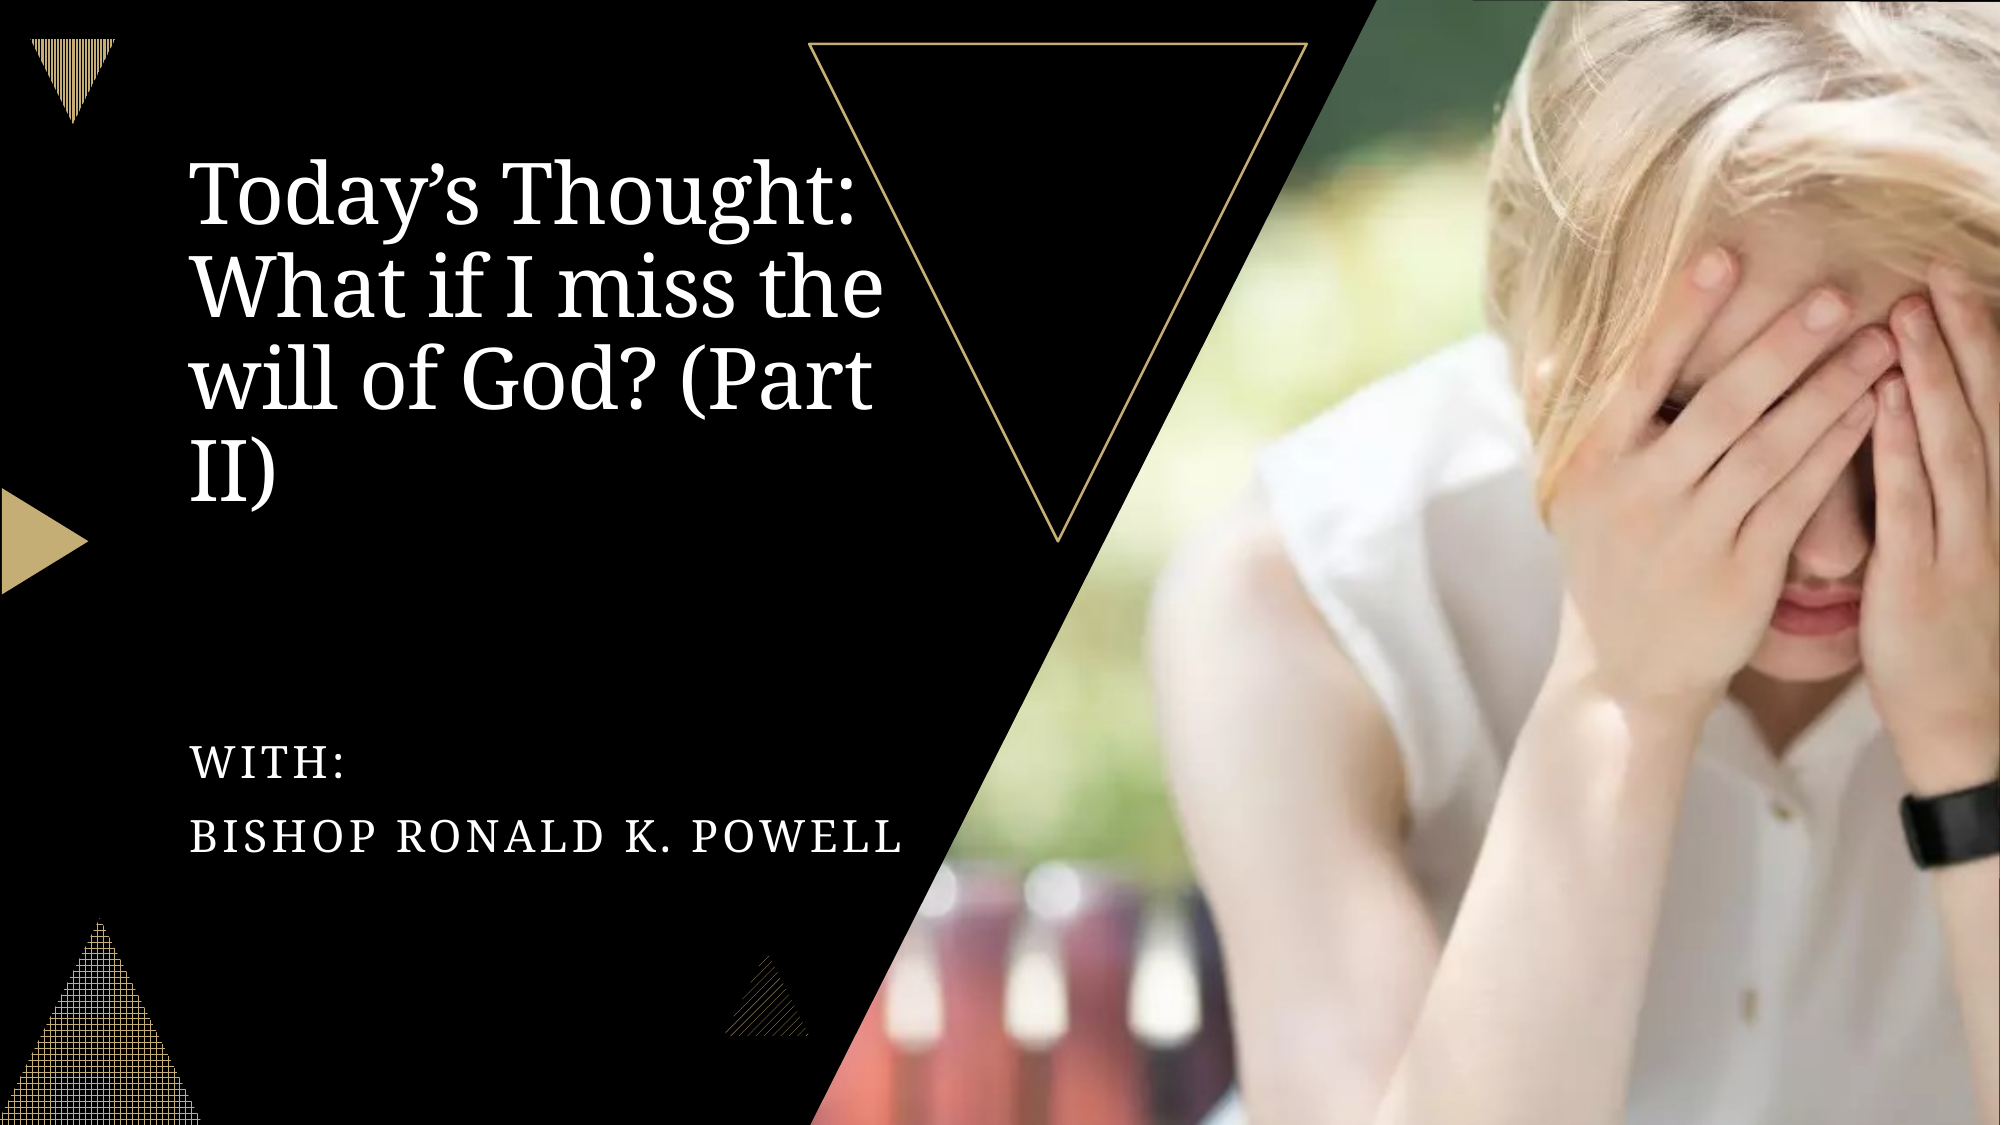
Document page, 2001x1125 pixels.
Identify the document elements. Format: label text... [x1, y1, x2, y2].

title Today’s Thought: What if I miss the will of God? (Part II) [173, 140, 806, 528]
subtitle With: Bishop Ronald K. Powell [174, 726, 806, 915]
picture [808, 0, 2000, 1125]
